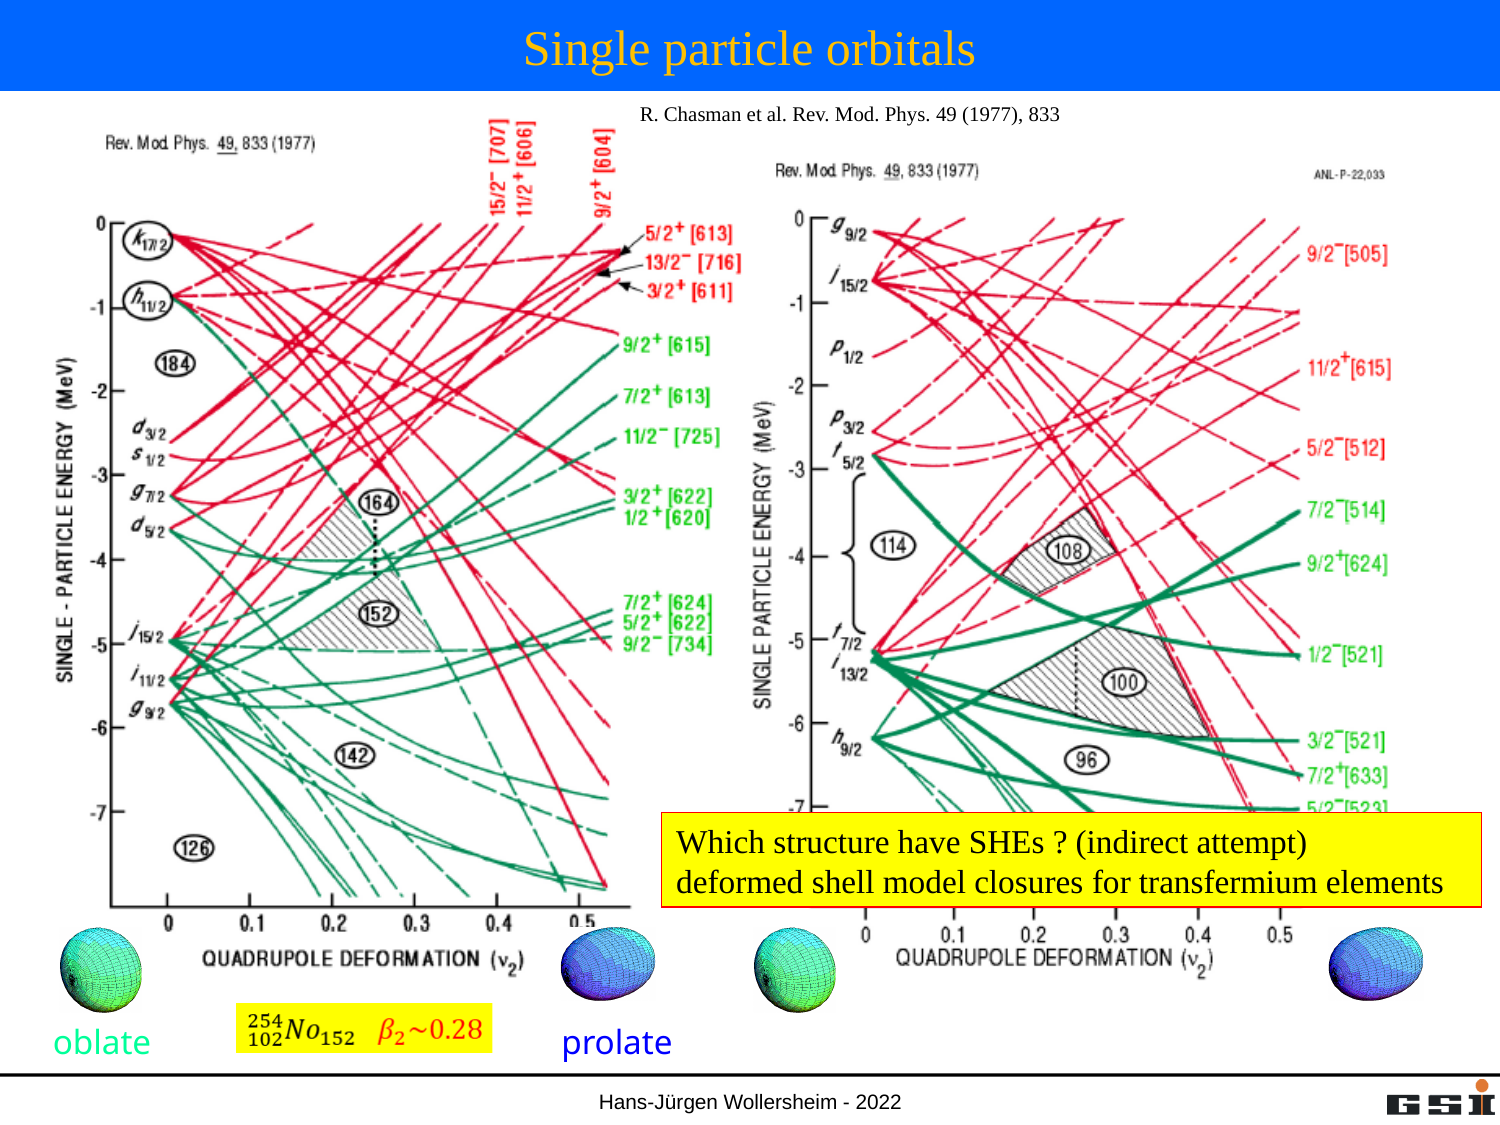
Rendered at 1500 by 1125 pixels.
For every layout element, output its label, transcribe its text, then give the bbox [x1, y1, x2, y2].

text_box R. Chasman et al. Rev. Mod. Phys. 49 (1977), 833 [742, 94, 1067, 132]
text_box prolate [555, 1015, 680, 1068]
picture [1387, 1079, 1495, 1115]
picture [52, 96, 746, 1014]
text_box oblate [47, 1015, 158, 1068]
text_box [236, 1003, 493, 1053]
title Single particle orbitals [0, 0, 1500, 91]
text_box Which structure have SHEs ? (indirect attempt) deformed shell model closures for transfermium elements [1398, 812, 1482, 907]
picture [749, 159, 1424, 1014]
